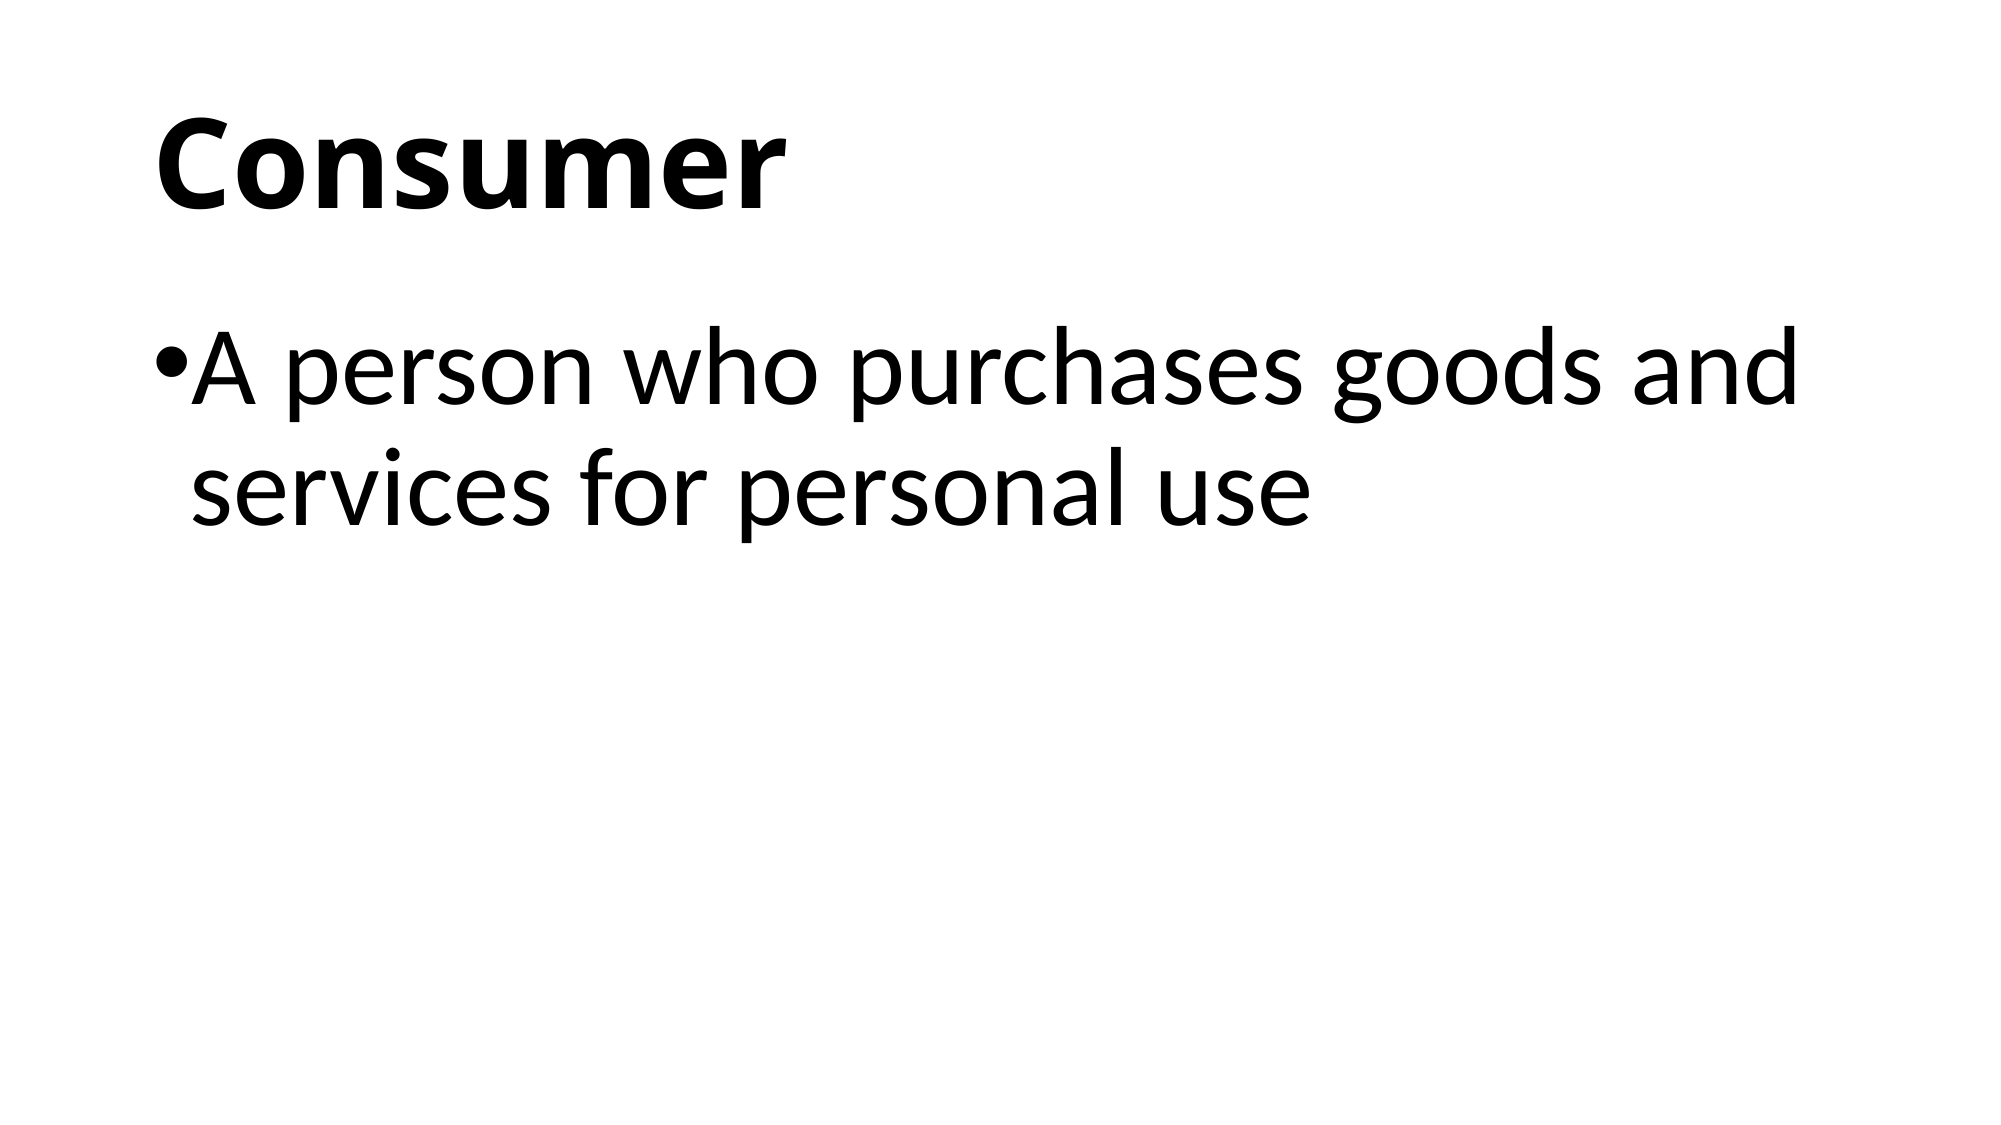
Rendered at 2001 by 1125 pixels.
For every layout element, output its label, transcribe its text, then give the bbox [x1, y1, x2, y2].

title Consumer [137, 59, 1863, 278]
list A person who purchases goods and services for personal use [137, 299, 1863, 1014]
